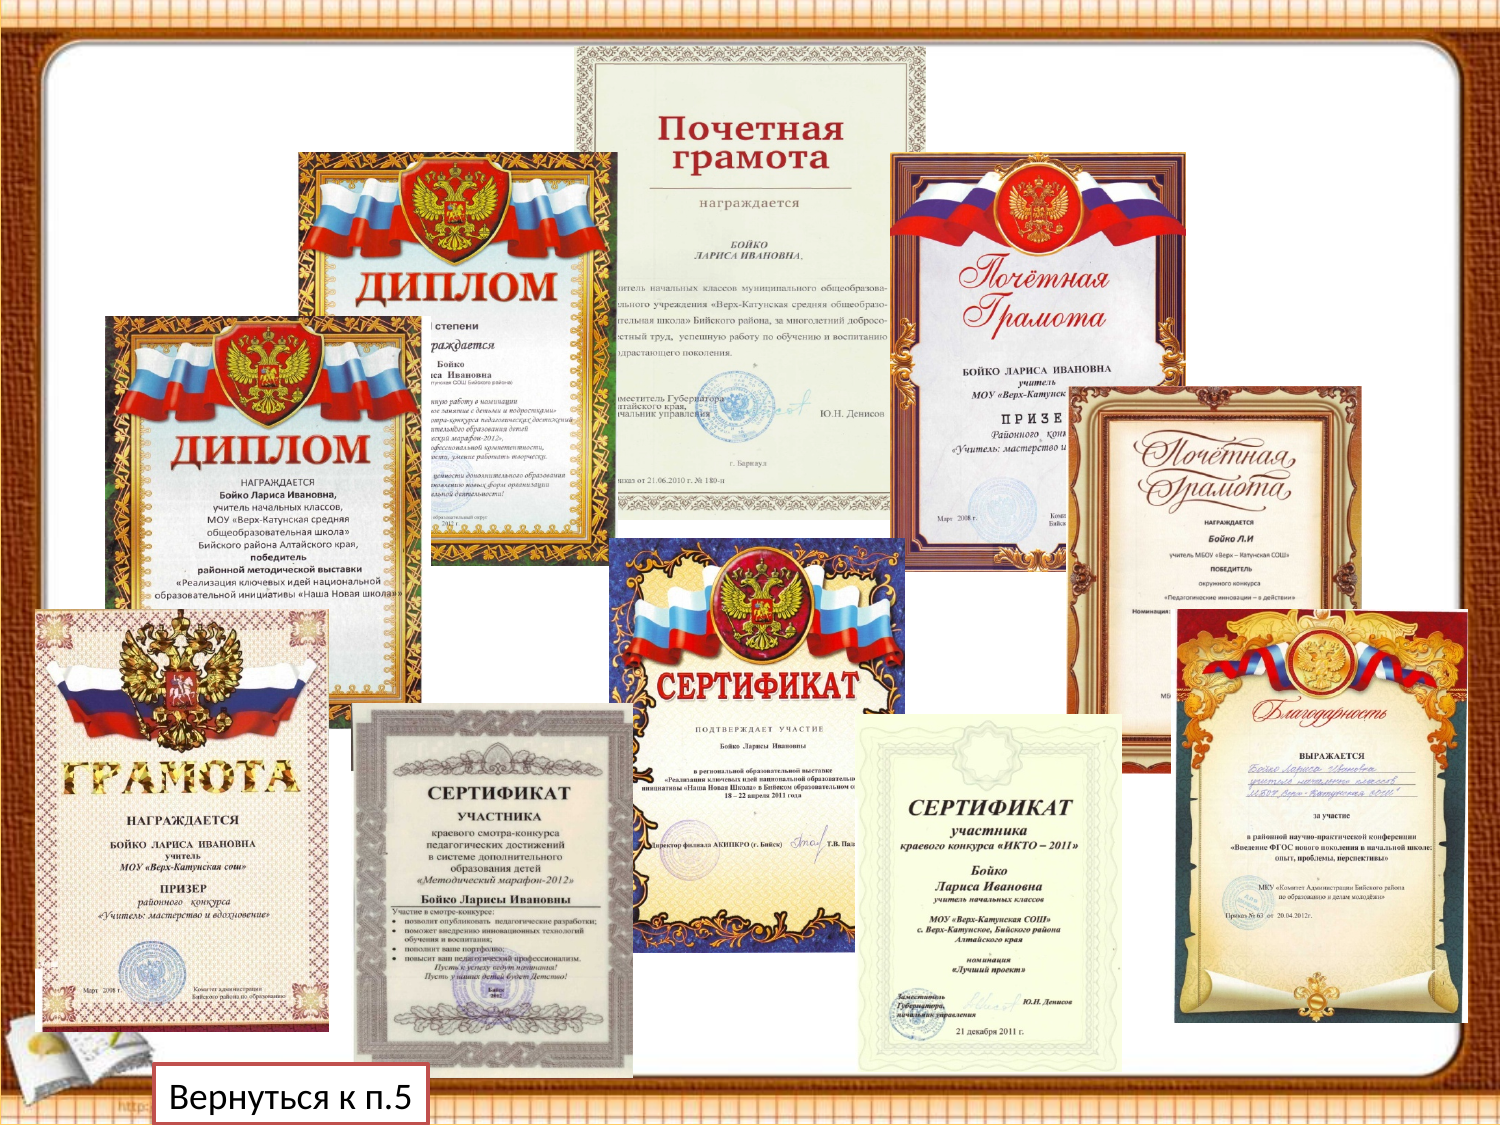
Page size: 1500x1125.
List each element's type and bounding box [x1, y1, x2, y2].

picture [0, 0, 1500, 1125]
list [1171, 609, 1468, 1023]
